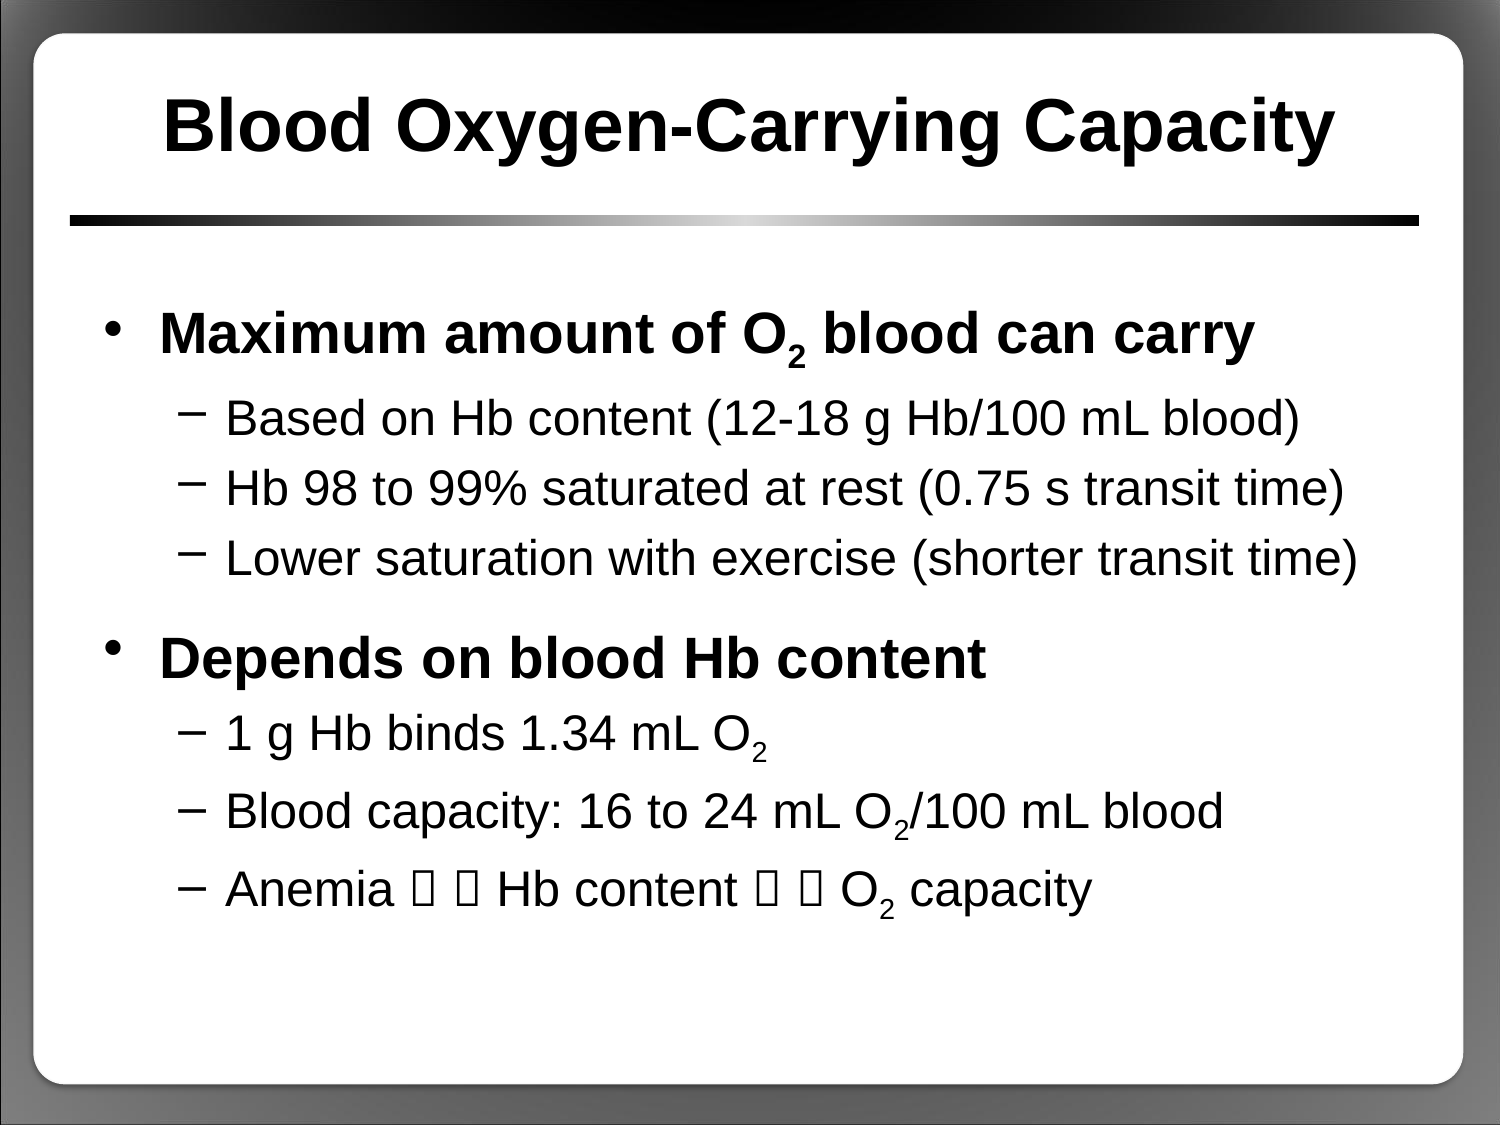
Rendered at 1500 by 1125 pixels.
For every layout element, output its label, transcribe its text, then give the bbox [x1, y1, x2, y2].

list Maximum amount of O2 blood can carry Based on Hb content (12-18 g Hb/100 mL blood) Hb 98 to 99% saturated at rest (0.75 s transit time) Lower saturation with exercise (shorter transit time) Depends on blood Hb content 1 g Hb binds 1.34 mL O2 Blood capacity: 16 to 24 mL O2/100 mL blood Anemia   Hb content   O2 capacity [88, 287, 1410, 990]
title Blood Oxygen-Carrying Capacity [49, 45, 1451, 211]
picture [0, 0, 1500, 1125]
